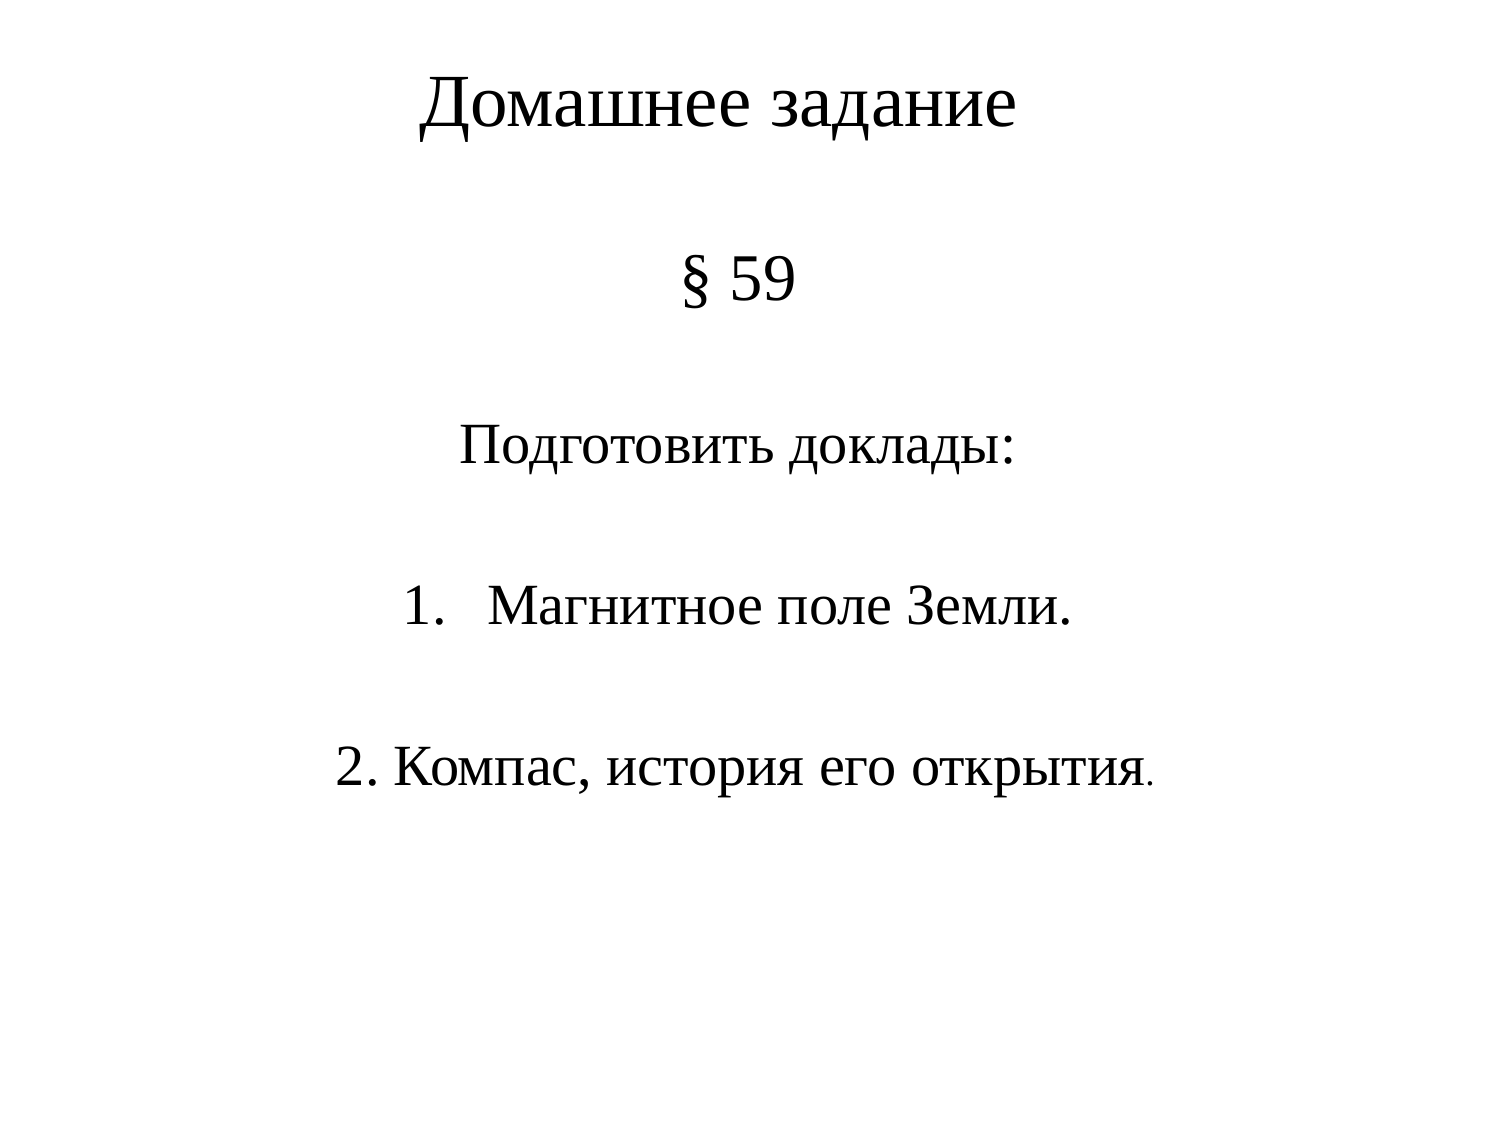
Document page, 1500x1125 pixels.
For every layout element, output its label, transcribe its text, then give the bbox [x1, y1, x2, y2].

text_box Домашнее задание § 59 Подготовить доклады: Магнитное поле Земли. 2. Компас, история его открытия. [301, 30, 1176, 805]
